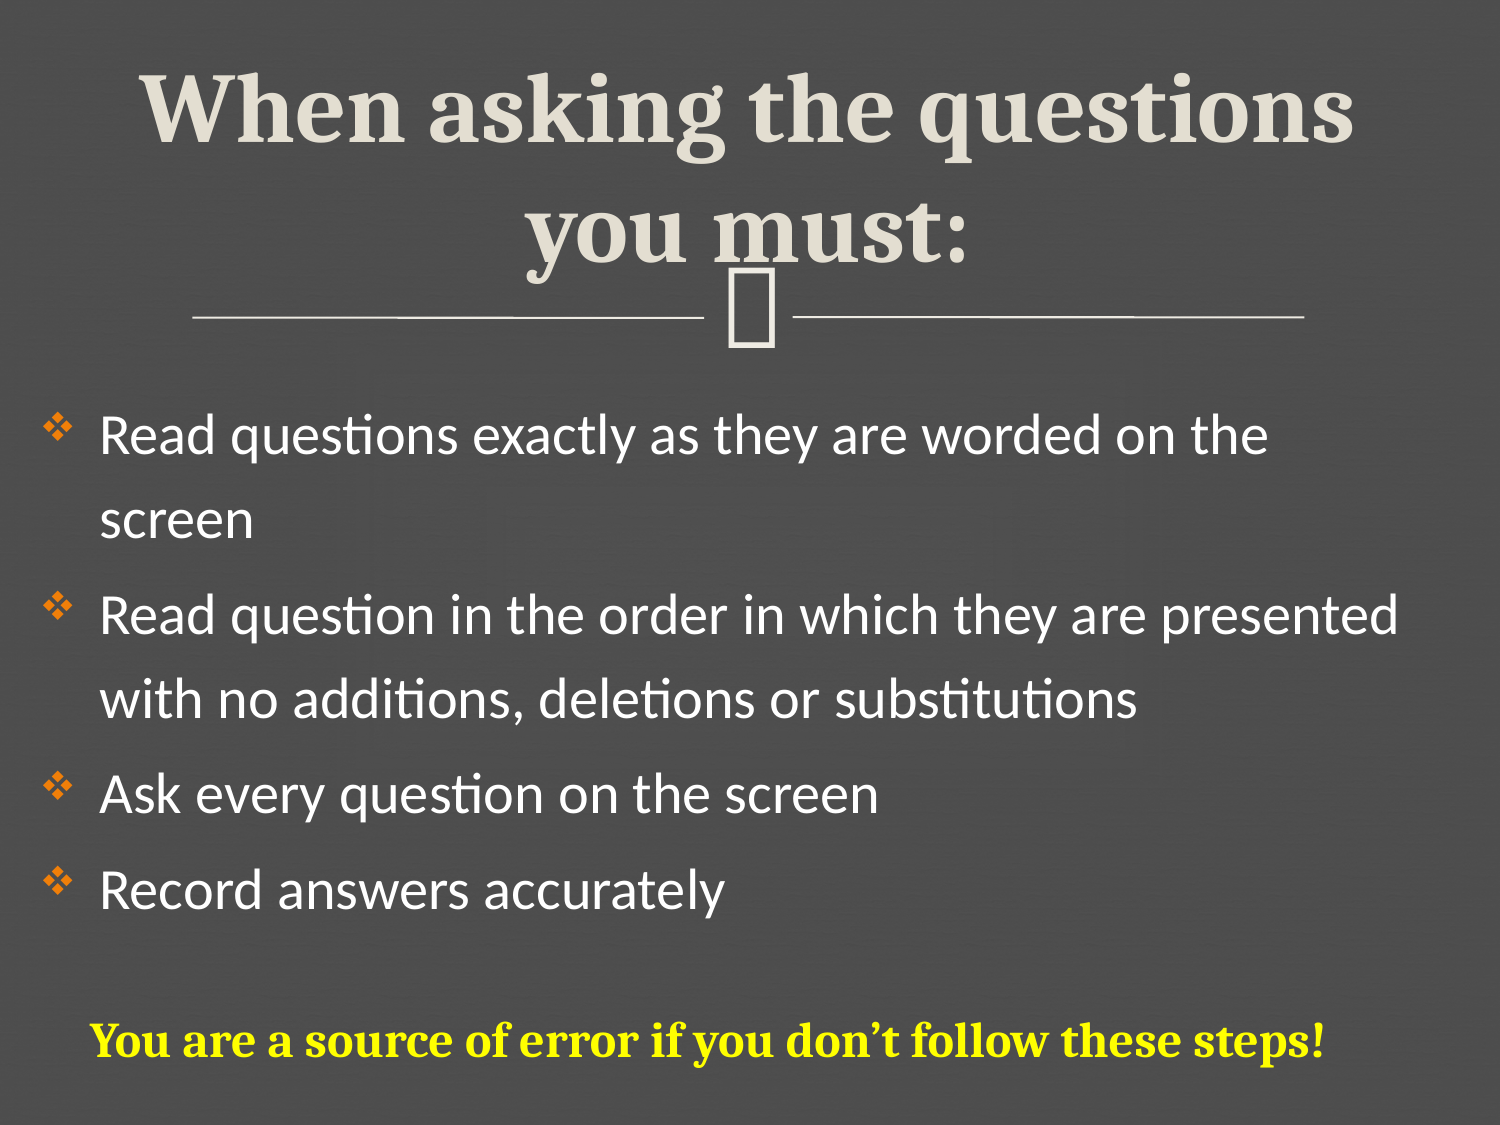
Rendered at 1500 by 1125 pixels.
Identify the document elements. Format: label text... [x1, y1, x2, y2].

text_box You are a source of error if you don’t follow these steps! [75, 999, 1450, 1075]
title When asking the questions you must: [42, 99, 1455, 225]
text_box Read questions exactly as they are worded on the screen Read question in the order in which they are presented with no additions, deletions or substitutions Ask every question on the screen Record answers accurately [24, 374, 1450, 1051]
